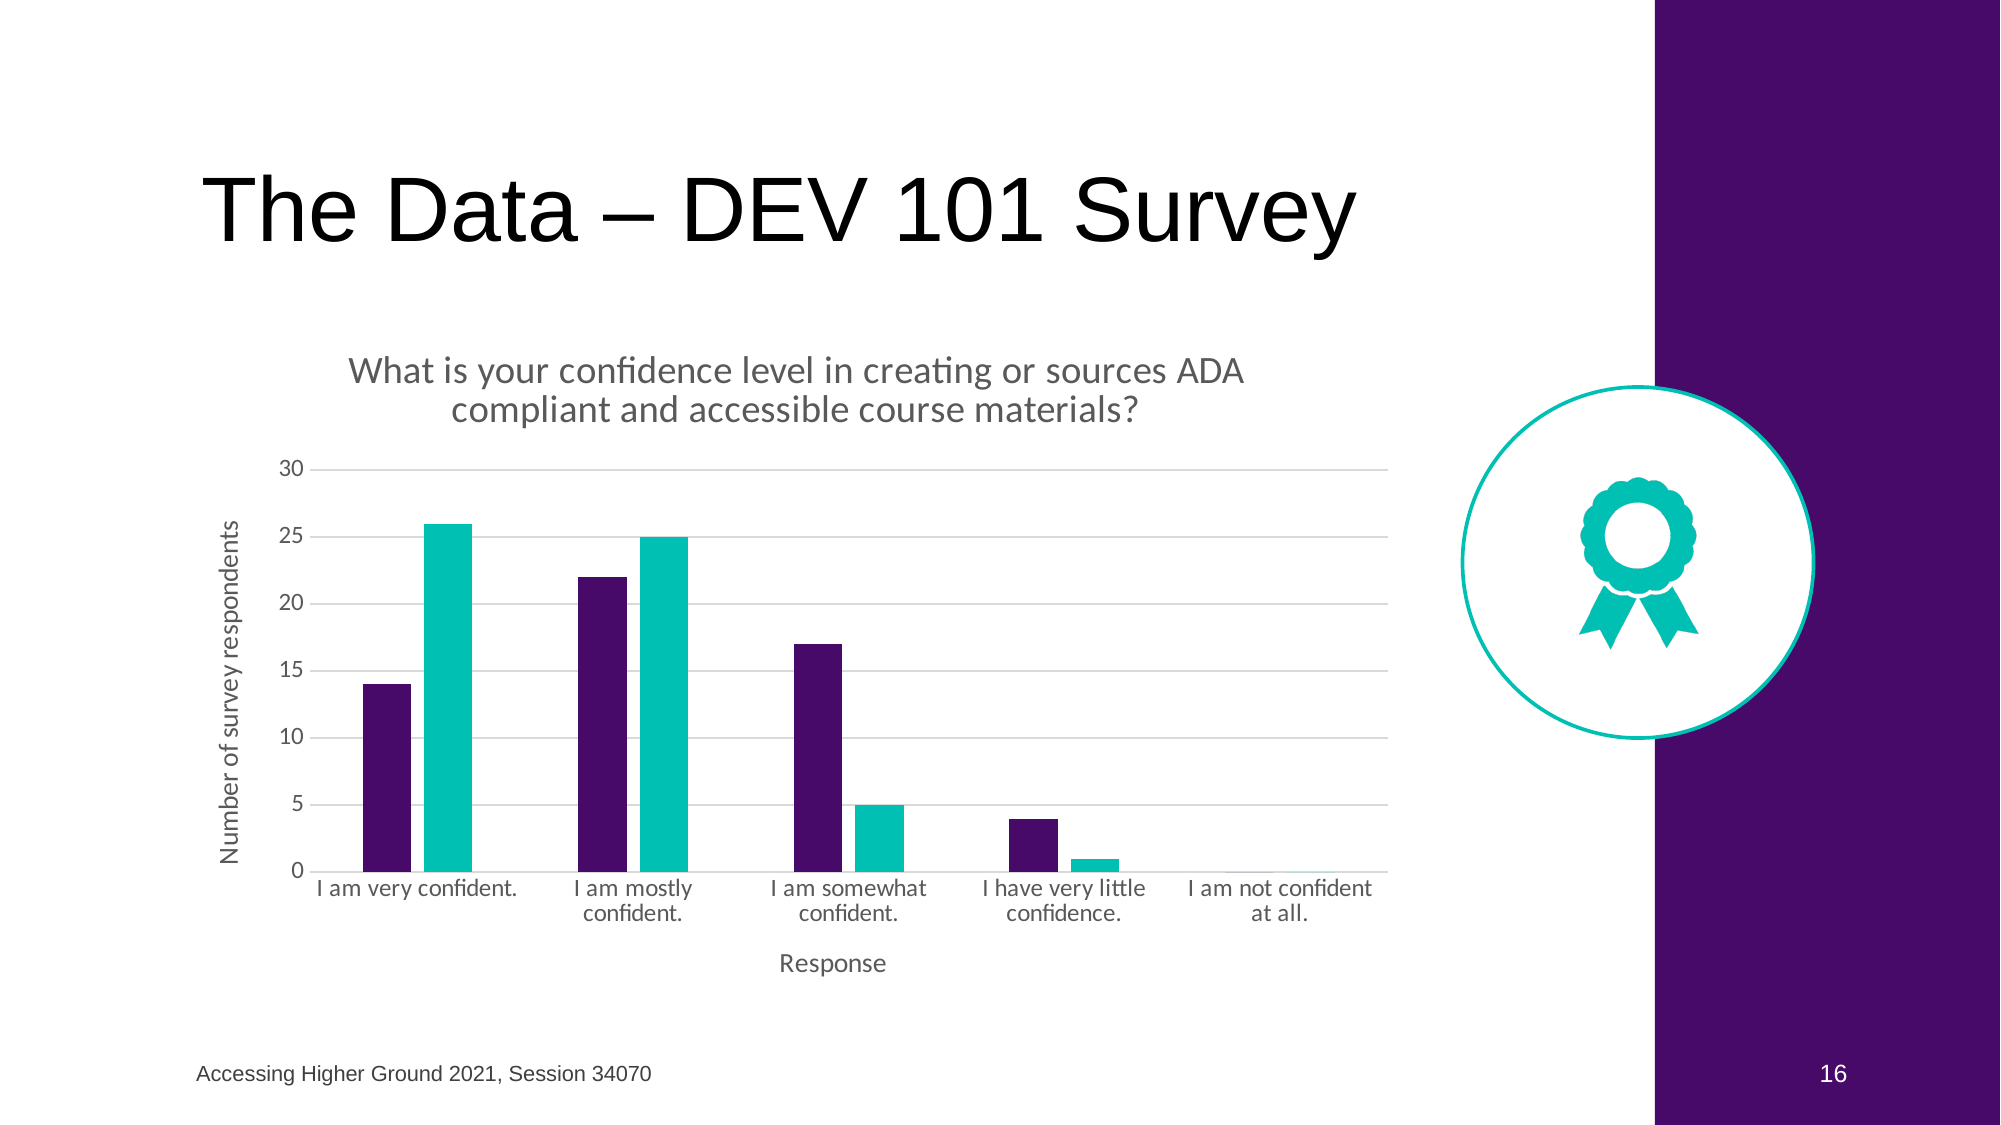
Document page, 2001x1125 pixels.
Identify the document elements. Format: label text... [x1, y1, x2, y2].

title The Data – DEV 101 Survey [186, 102, 1413, 320]
text_box [1461, 385, 1815, 740]
footer Accessing Higher Ground 2021, Session 34070 [181, 1042, 984, 1103]
text_box [1654, 0, 2000, 1125]
slide_number 16 [1696, 1042, 1863, 1103]
picture [1544, 468, 1732, 657]
chart [180, 320, 1413, 1014]
